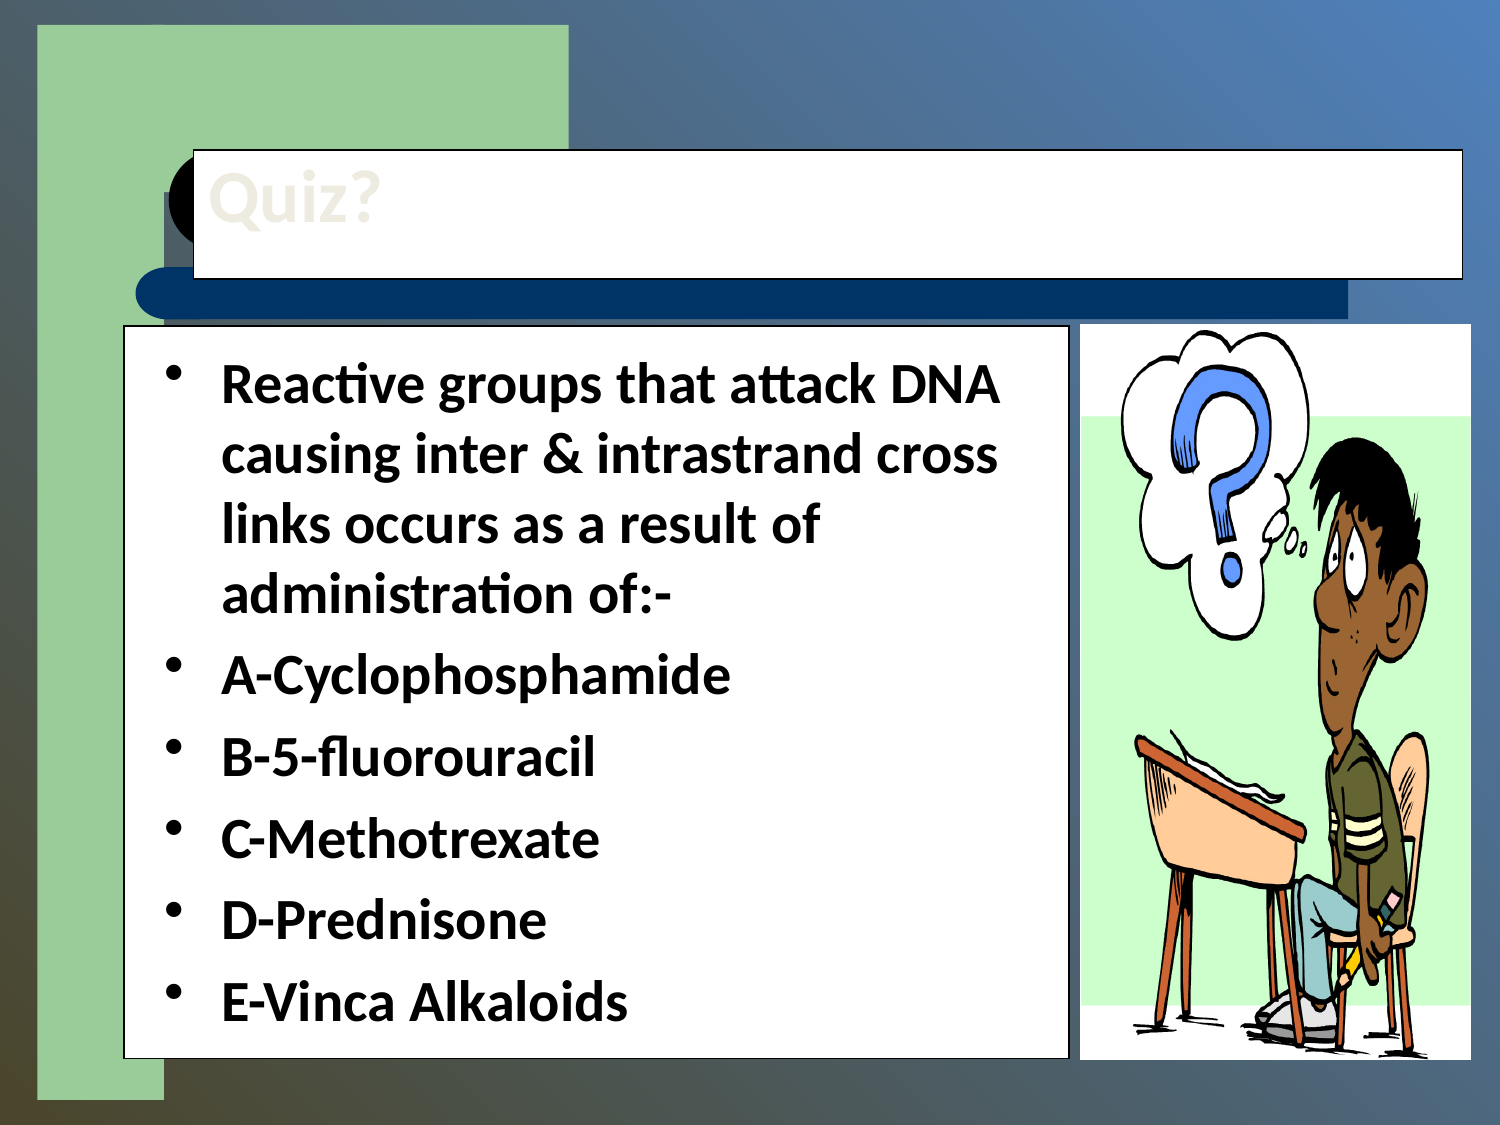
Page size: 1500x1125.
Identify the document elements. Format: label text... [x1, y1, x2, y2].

text_box Quiz? [573, 149, 1463, 279]
text_box [573, 328, 1069, 1059]
text_box Reactive groups that attack DNA causing inter & intrastrand cross links occurs as a result of administration of:- A-Cyclophosphamide B-5-fluorouracil C-Methotrexate D-Prednisone E-Vinca Alkaloids [573, 337, 1050, 1041]
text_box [37, 24, 569, 1101]
picture [1080, 324, 1471, 1060]
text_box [135, 266, 1349, 320]
